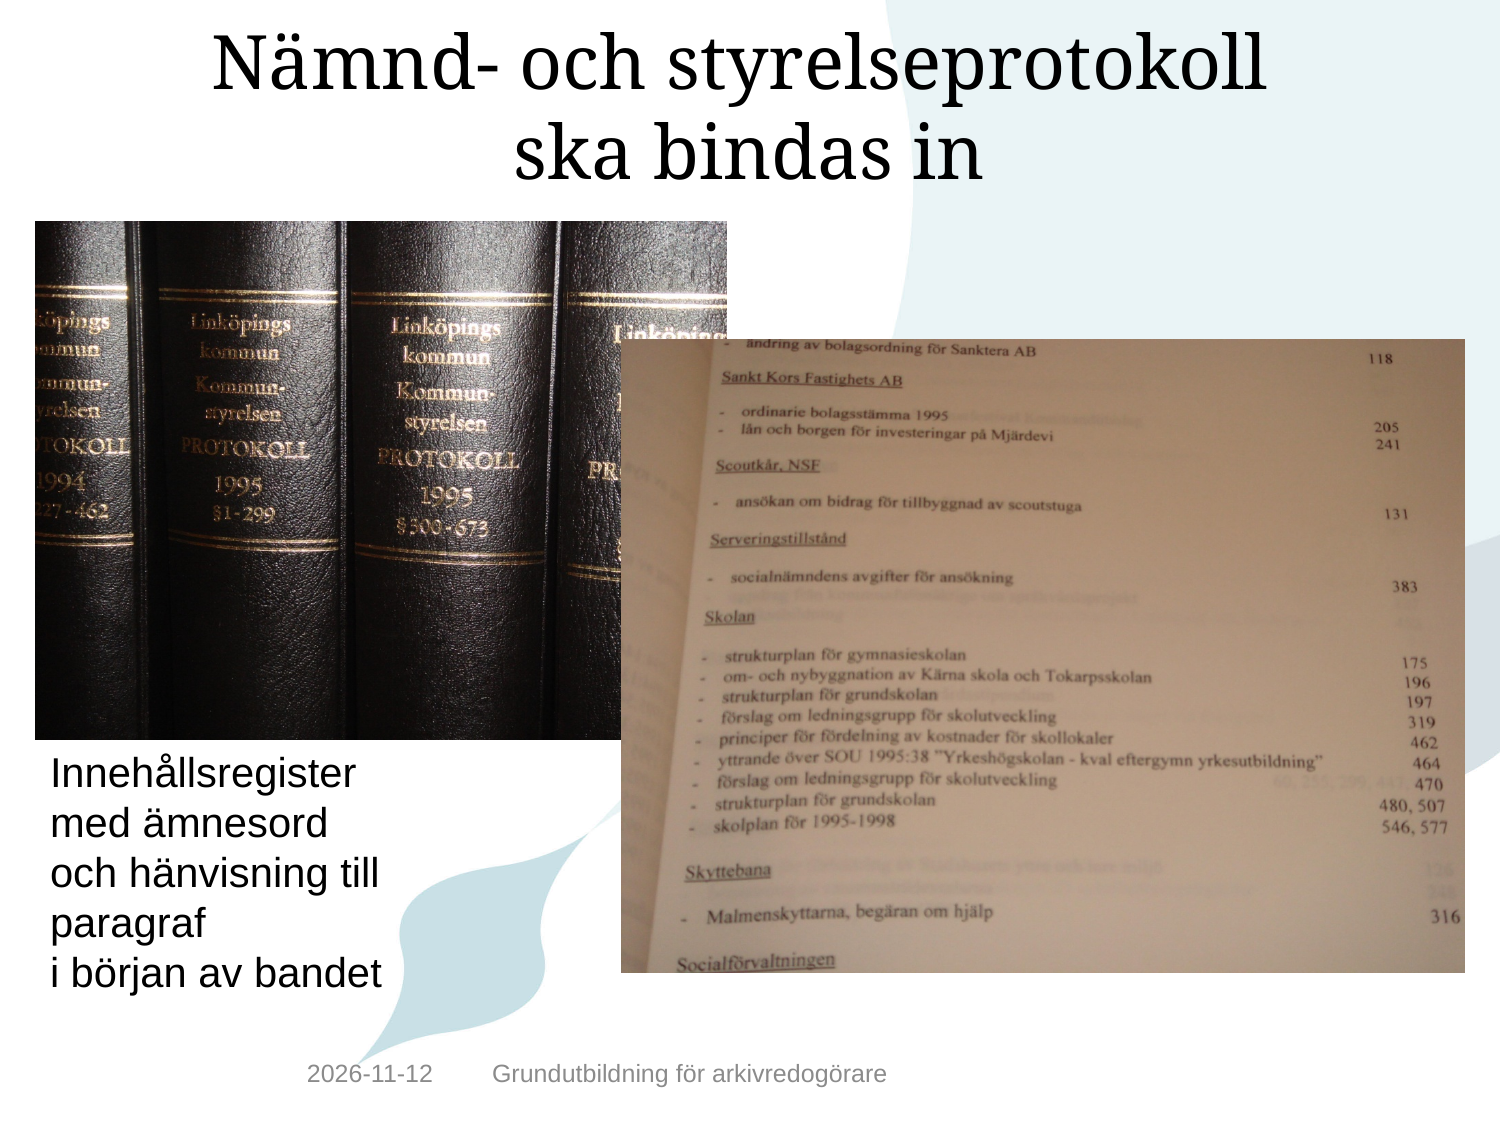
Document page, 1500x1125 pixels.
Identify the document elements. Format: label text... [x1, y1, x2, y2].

title Nämnd- och styrelseprotokoll ska bindas in [112, 7, 1388, 195]
footer Grundutbildning för arkivredogörare [477, 1042, 1070, 1103]
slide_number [291, 1042, 477, 1103]
picture [0, 0, 1500, 1125]
subtitle Innehållsregister med ämnesord och hänvisning till paragraf i början av bandet [35, 748, 551, 1024]
